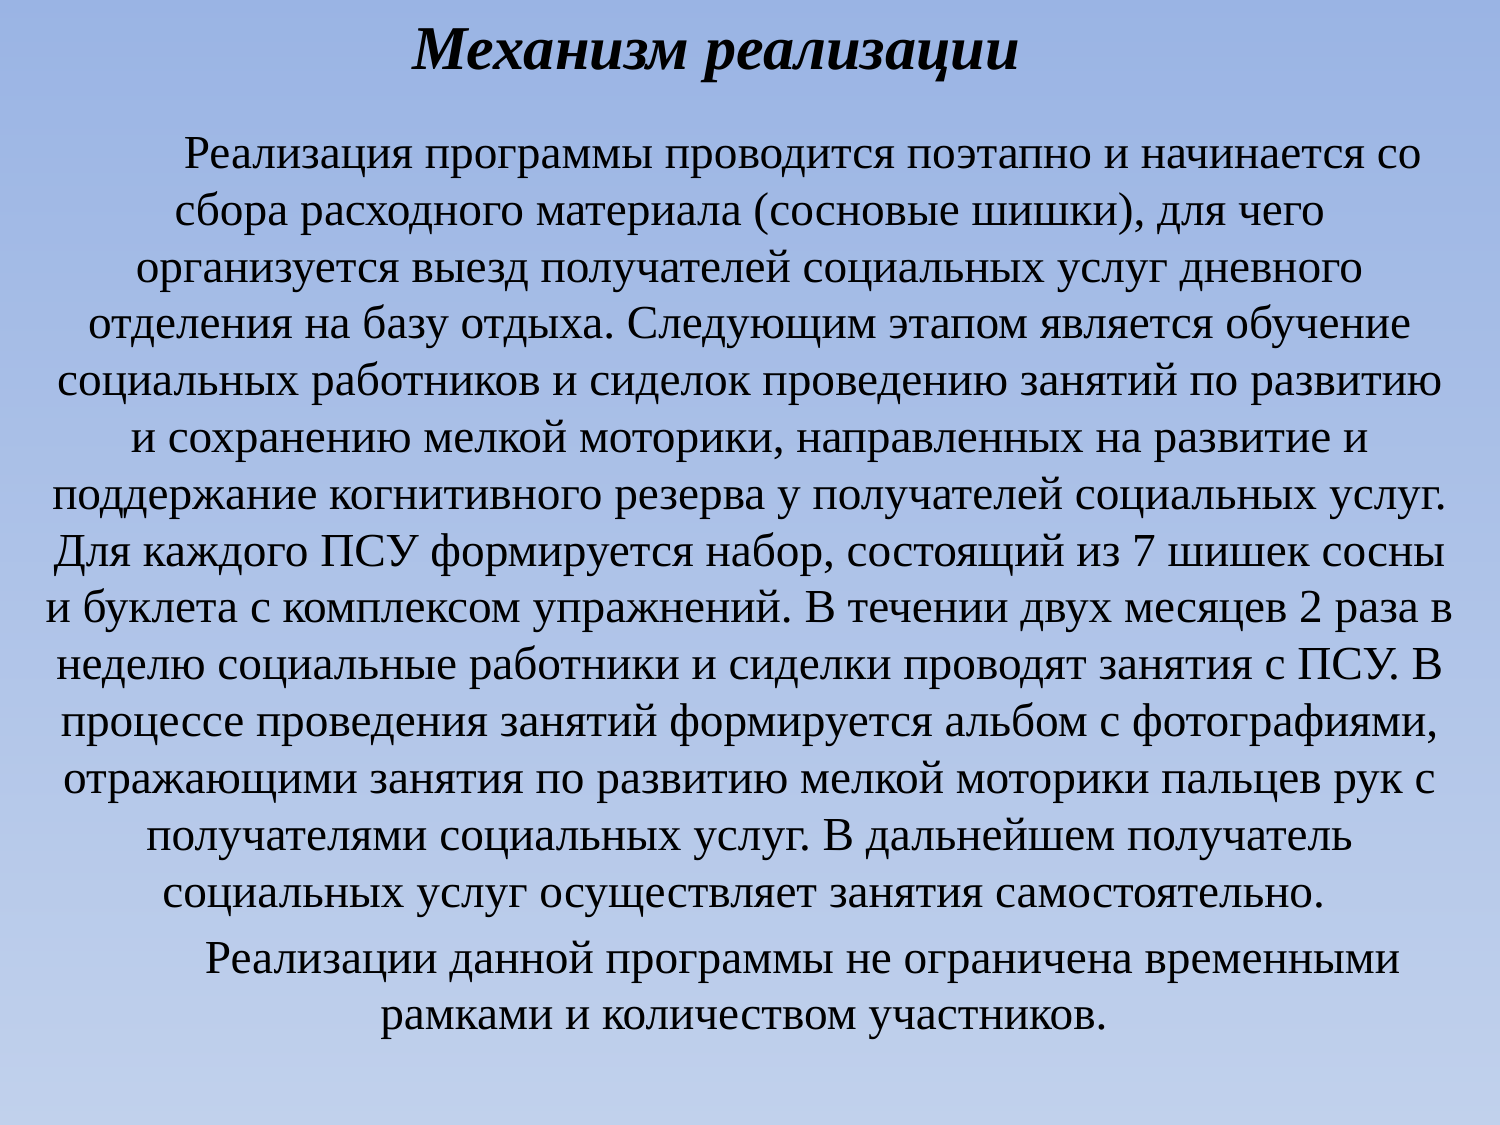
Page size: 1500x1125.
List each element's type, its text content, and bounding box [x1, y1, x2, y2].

title Механизм реализации [41, 0, 1392, 90]
list Реализация программы проводится поэтапно и начинается со сбора расходного материала (сосновые шишки), для чего организуется выезд получателей социальных услуг дневного отделения на базу отдыха. Следующим этапом является обучение социальных работников и сиделок проведению занятий по развитию и сохранению мелкой моторики, направленных на развитие и поддержание когнитивного резерва у получателей социальных услуг. Для каждого ПСУ формируется набор, состоящий из 7 шишек сосны и буклета с комплексом упражнений. В течении двух месяцев 2 раза в неделю социальные работники и сиделки проводят занятия с ПСУ. В процессе проведения занятий формируется альбом с фотографиями, отражающими занятия по развитию мелкой моторики пальцев рук с получателями социальных услуг. В дальнейшем получатель социальных услуг осуществляет занятия самостоятельно. Реализации данной программы не ограничена временными рамками и количеством участников. [29, 113, 1471, 1083]
